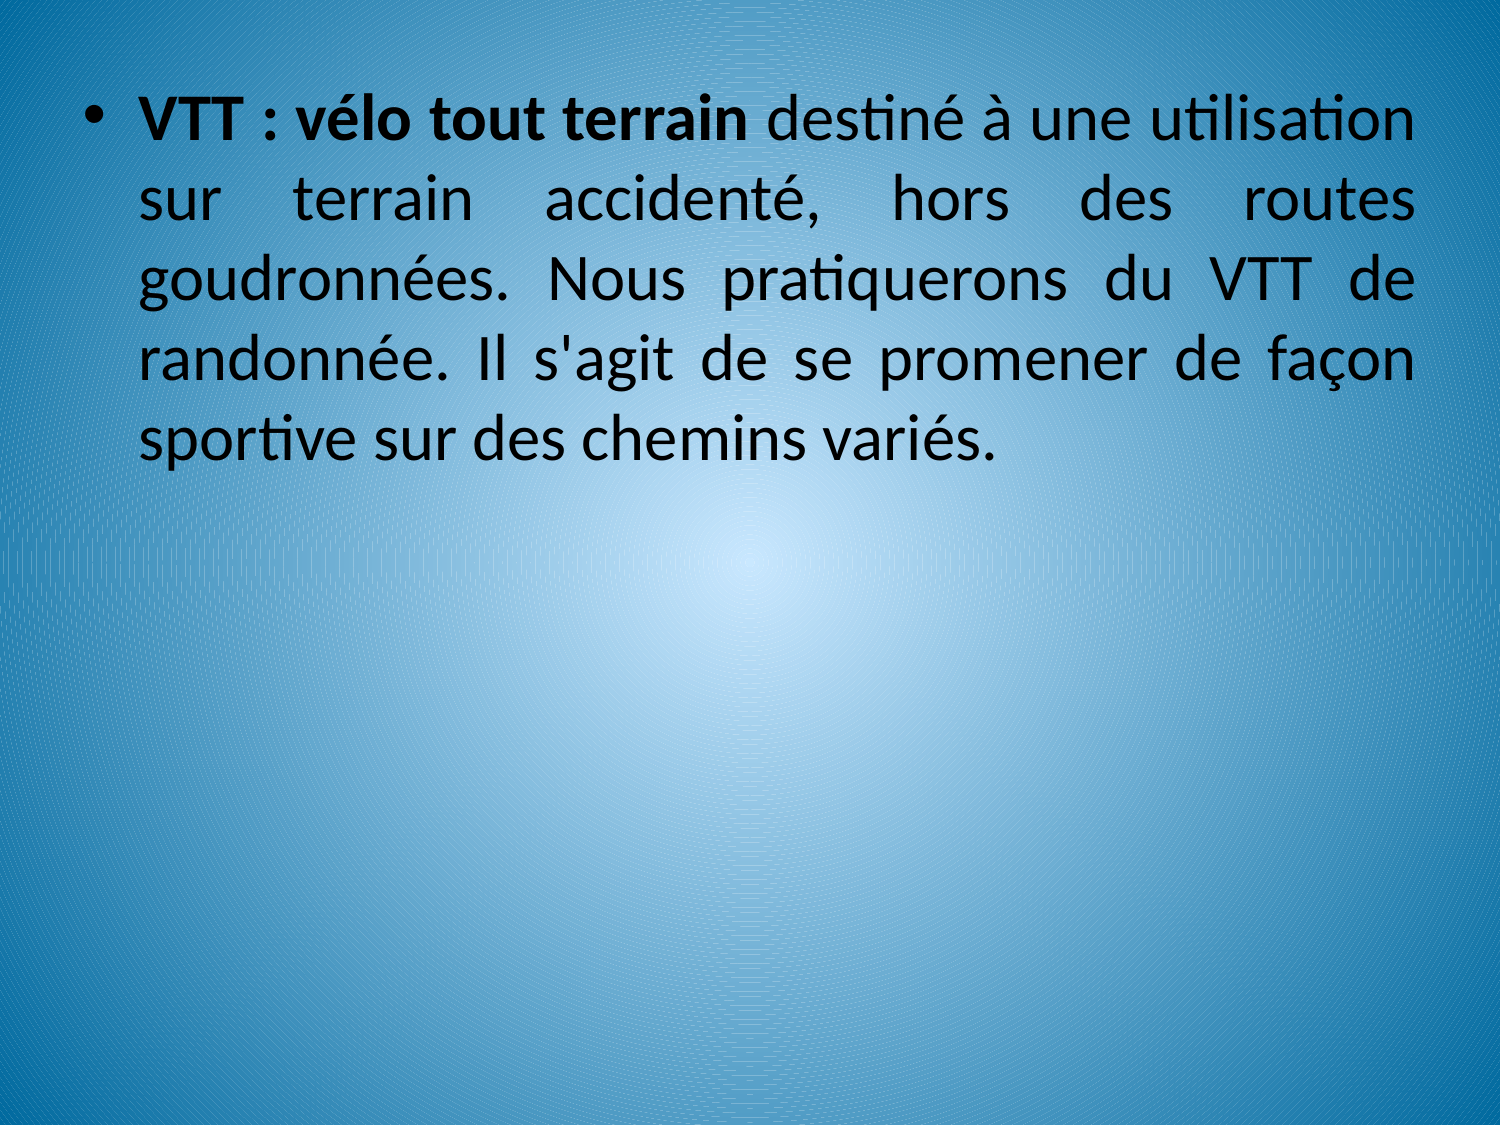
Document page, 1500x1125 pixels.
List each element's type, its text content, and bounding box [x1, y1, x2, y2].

list VTT : vélo tout terrain destiné à une utilisation sur terrain accidenté, hors des routes goudronnées. Nous pratiquerons du VTT de randonnée. Il s'agit de se promener de façon sportive sur des chemins variés. [74, 65, 1426, 1006]
